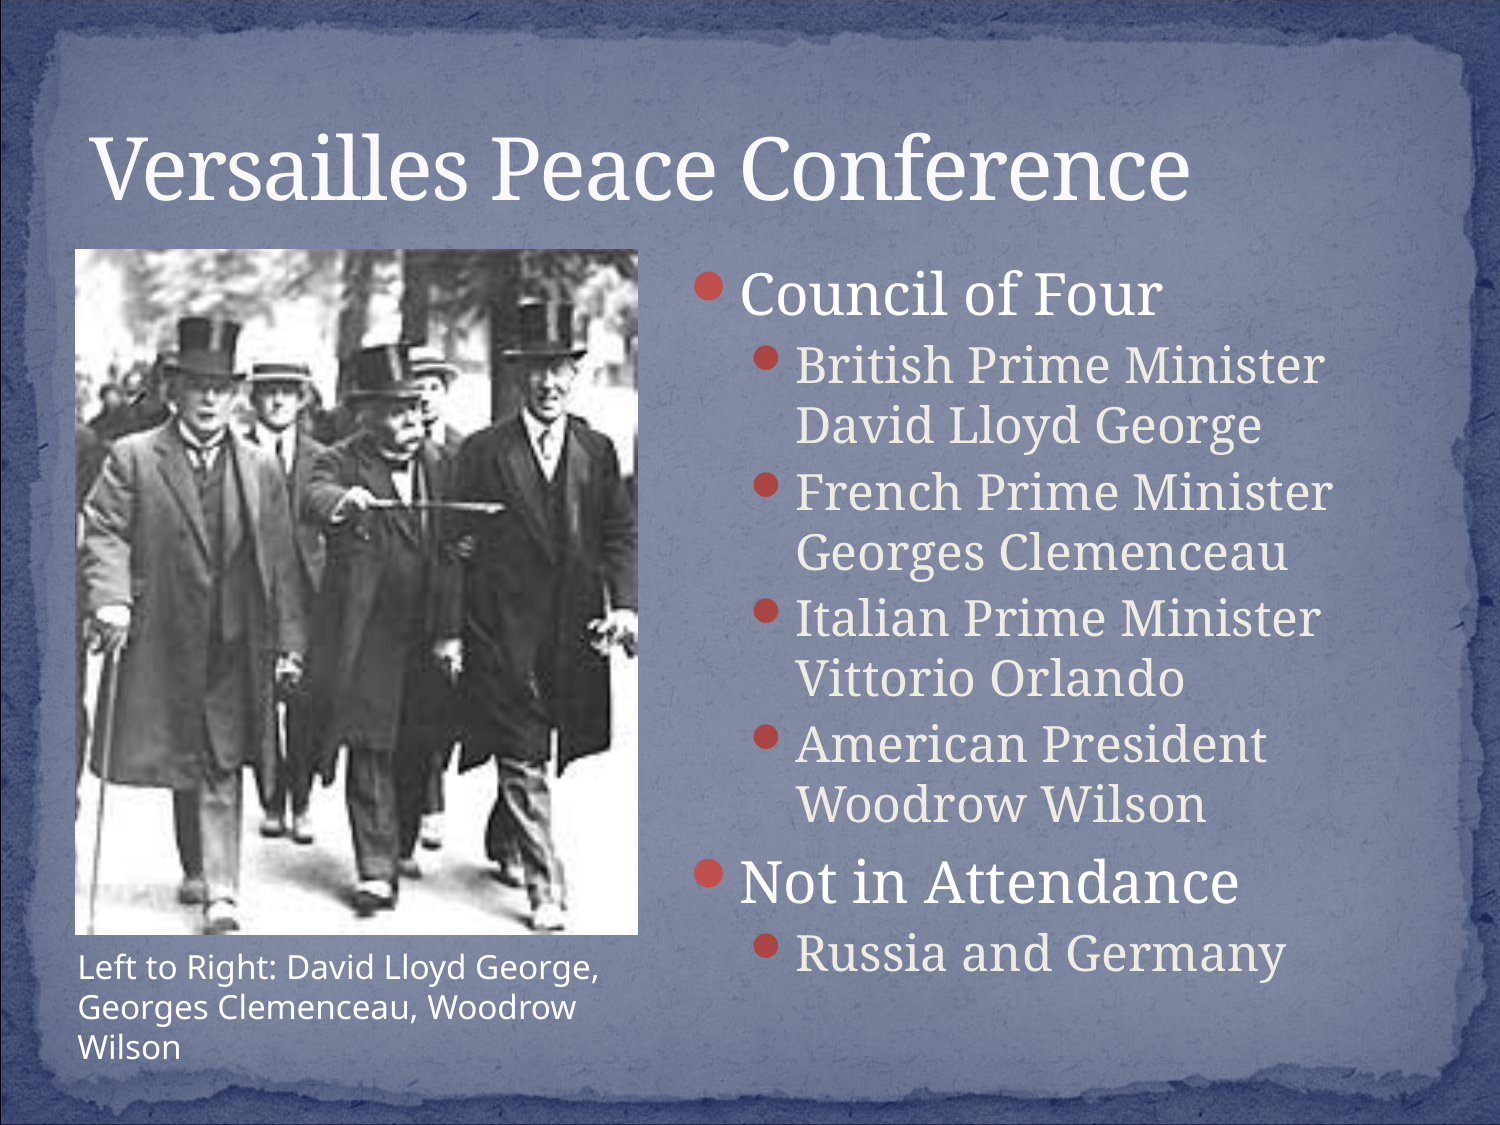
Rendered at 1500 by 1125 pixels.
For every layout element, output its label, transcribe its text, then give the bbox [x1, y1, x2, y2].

picture [0, 0, 1500, 1125]
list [77, 252, 637, 934]
text_box Left to Right: David Lloyd George, Georges Clemenceau, Woodrow Wilson [62, 938, 638, 1074]
title Versailles Peace Conference [74, 24, 1425, 225]
list Council of Four British Prime Minister David Lloyd George French Prime Minister Georges Clemenceau Italian Prime Minister Vittorio Orlando American President Woodrow Wilson Not in Attendance Russia and Germany [675, 249, 1429, 1000]
